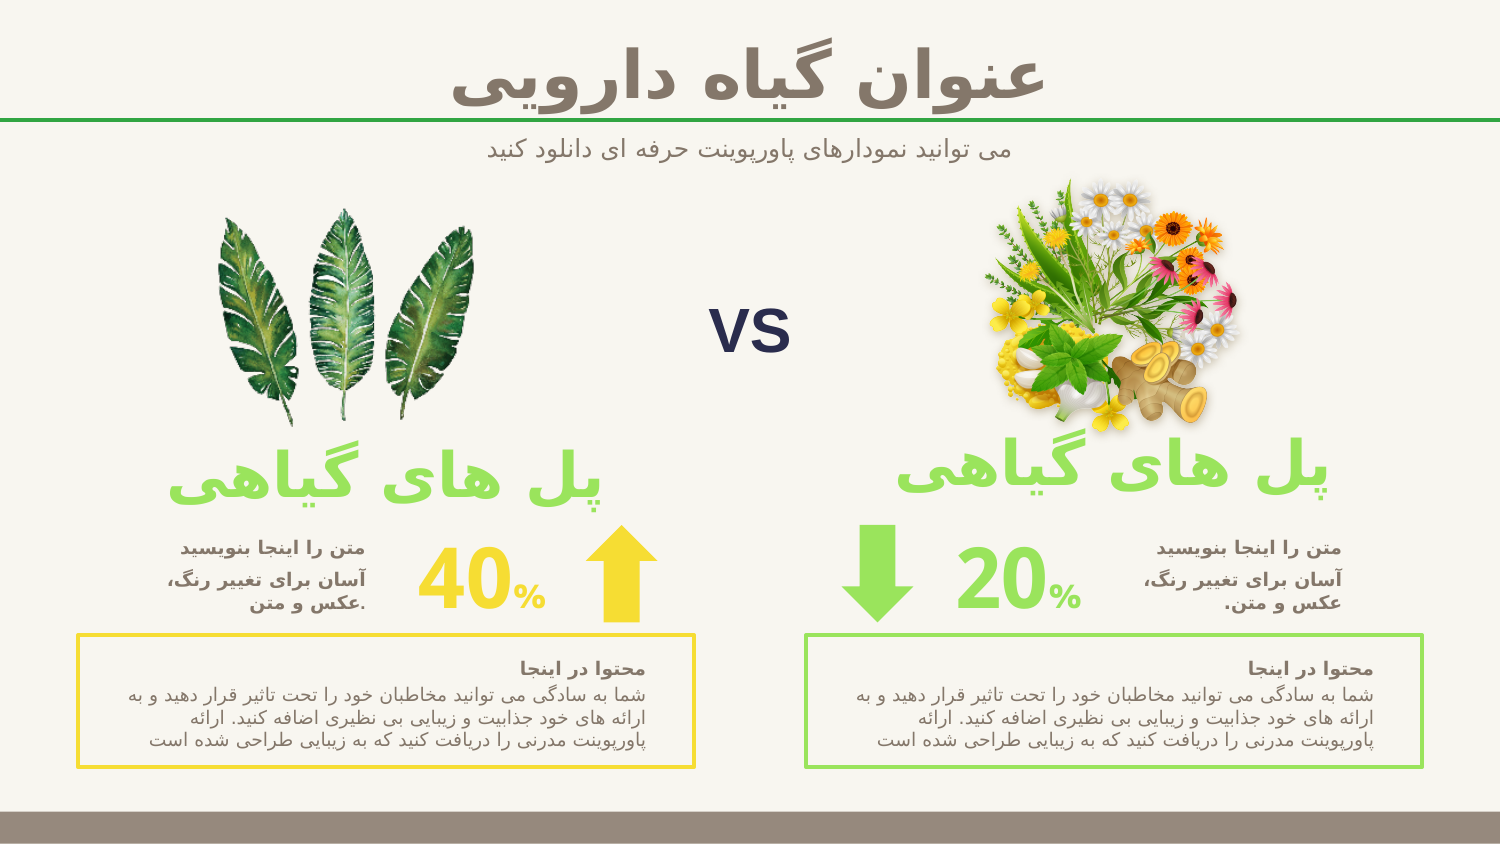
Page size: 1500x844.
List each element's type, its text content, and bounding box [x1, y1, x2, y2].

list می توانید نمودارهای پاورپوینت حرفه ای دانلود کنید [0, 126, 1500, 176]
text_box پل های گیاهی [102, 427, 670, 515]
picture [976, 169, 1246, 440]
picture [191, 177, 492, 479]
title عنوان گیاه دارویی [0, 24, 1500, 118]
text_box VS [671, 283, 828, 373]
text_box پل های گیاهی [829, 415, 1398, 506]
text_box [805, 516, 1423, 768]
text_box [77, 516, 695, 768]
